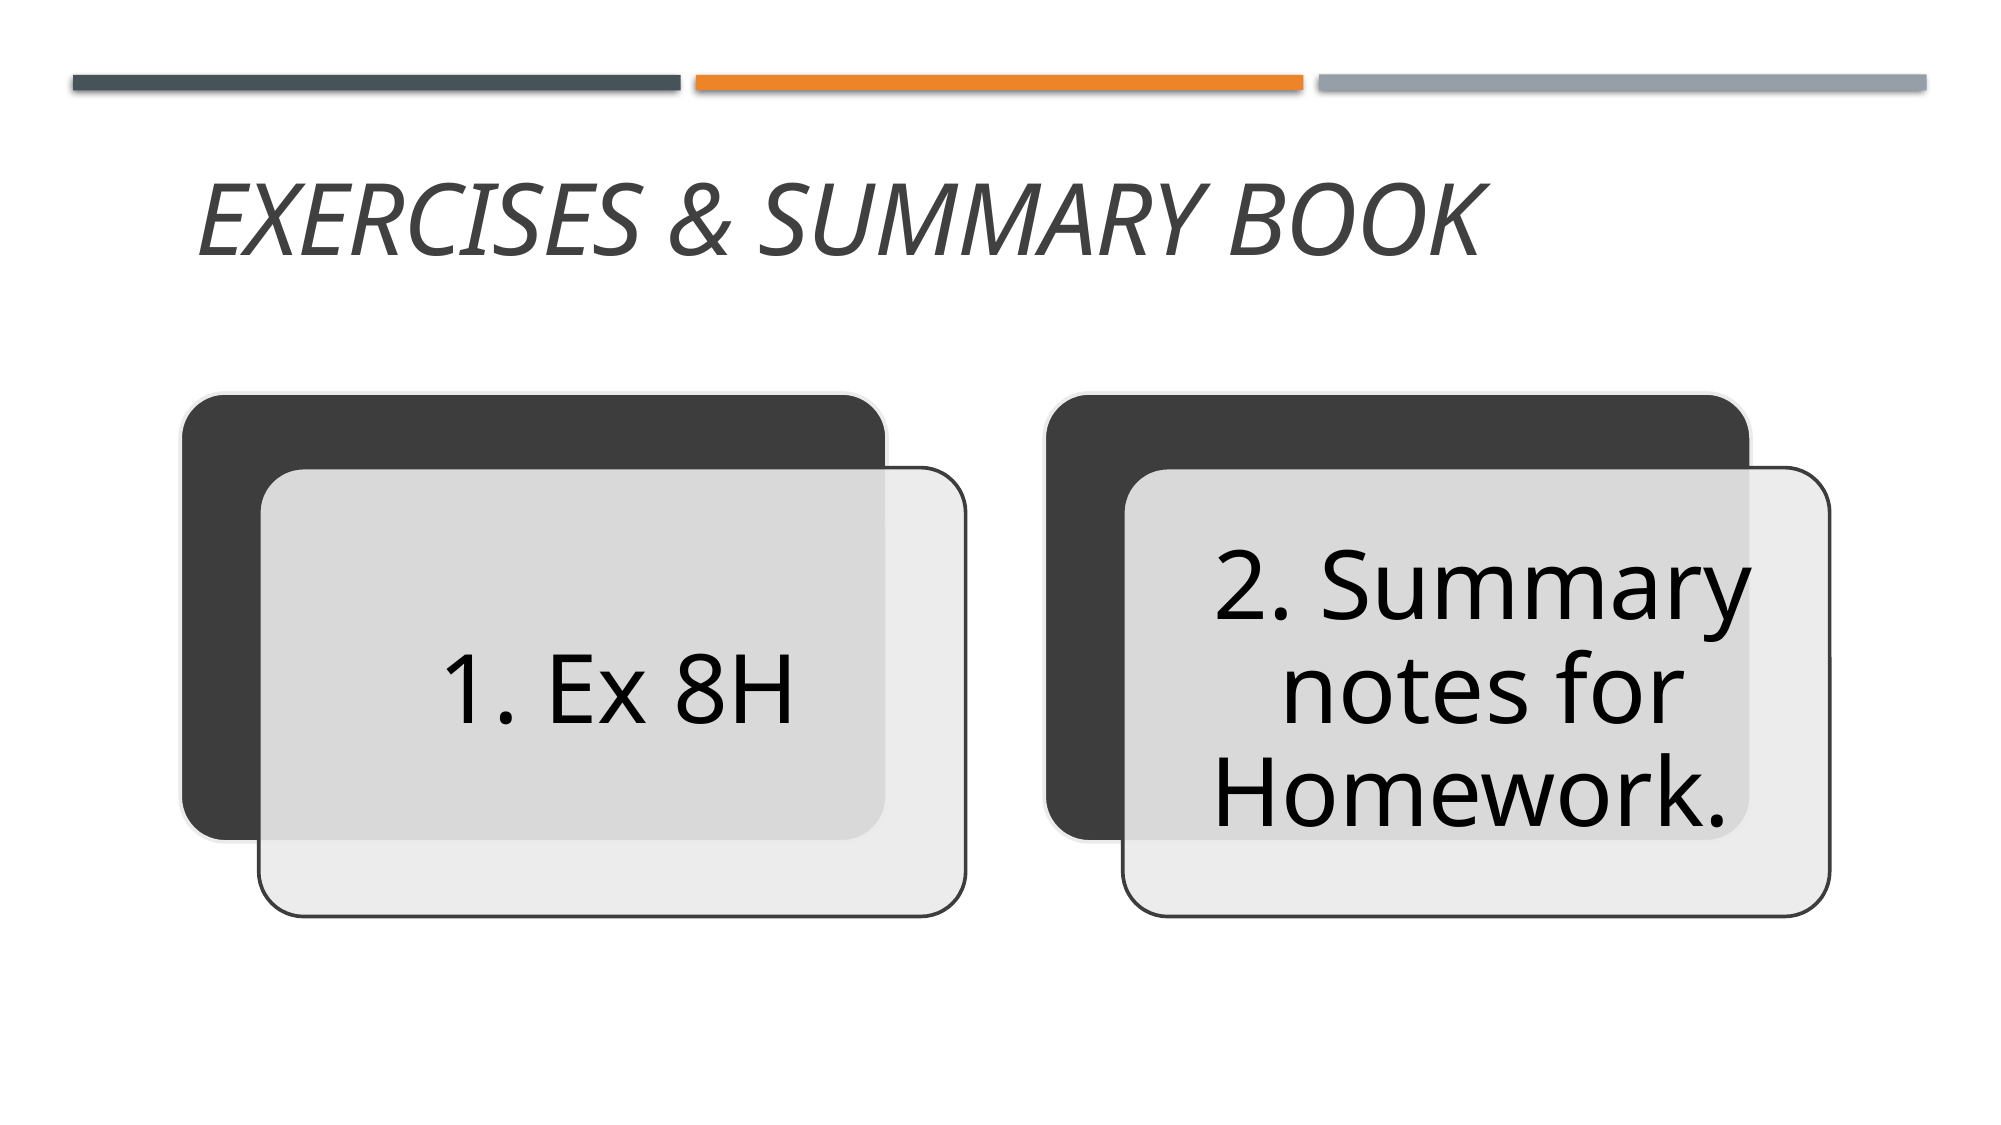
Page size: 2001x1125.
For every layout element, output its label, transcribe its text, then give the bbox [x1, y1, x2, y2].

text_box exercises & Summary Book [179, 46, 1830, 285]
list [179, 343, 1831, 966]
